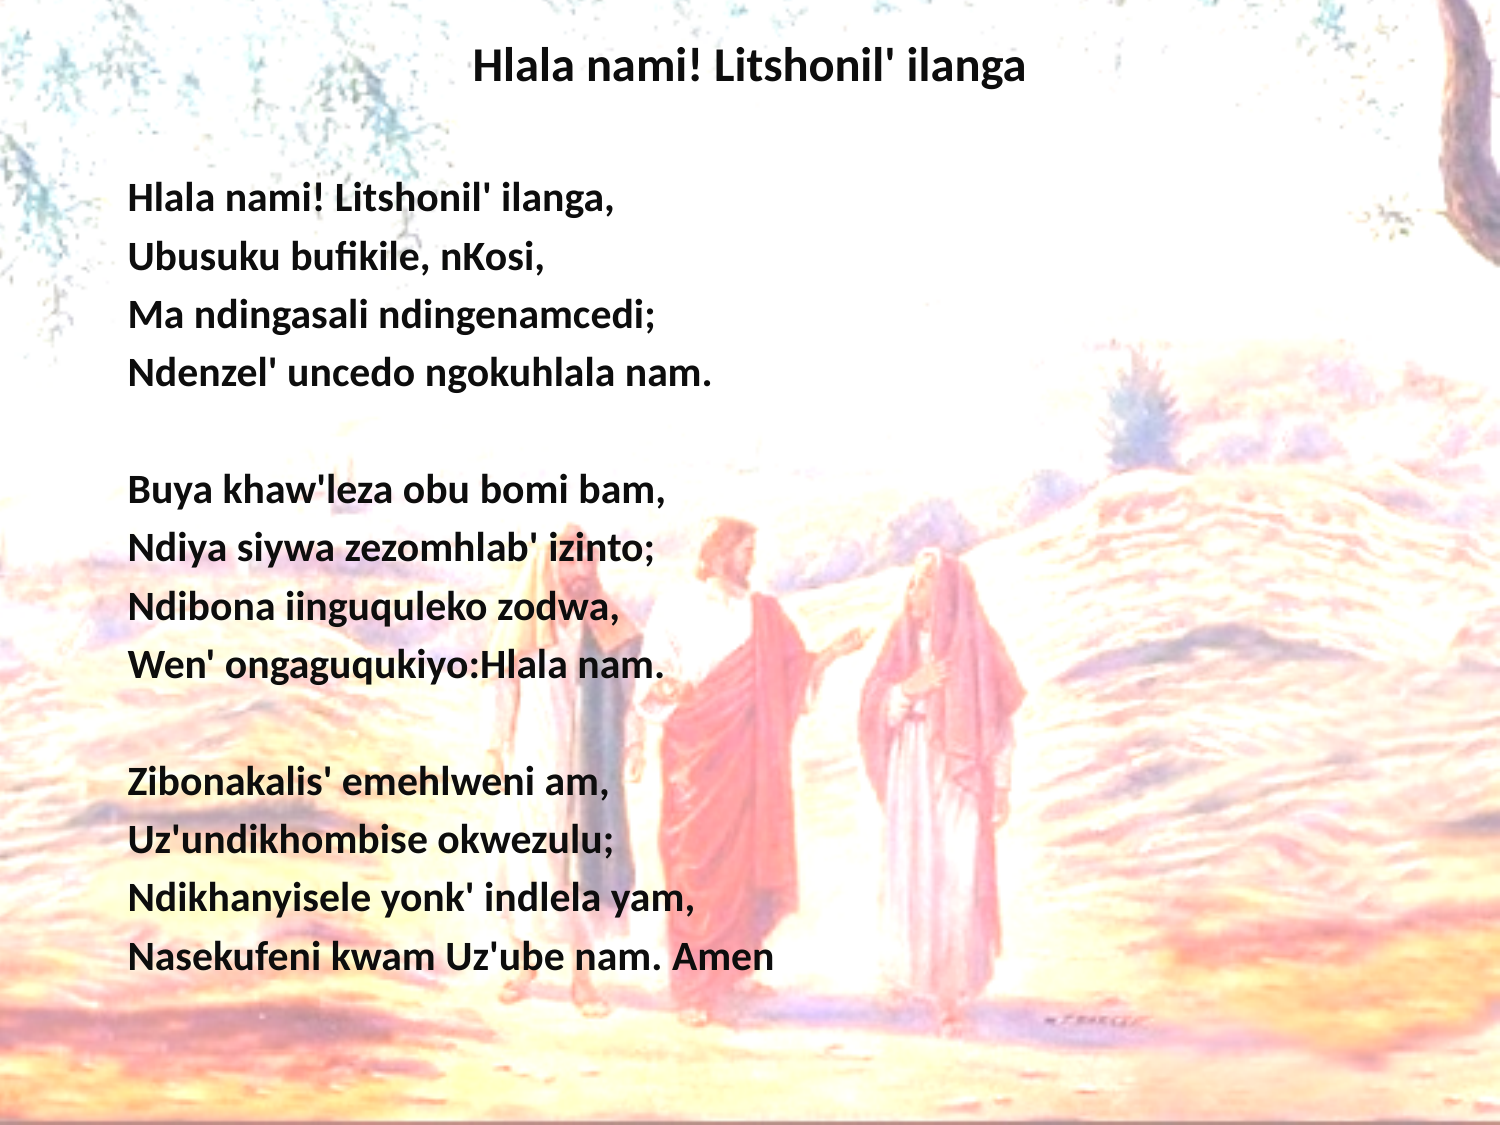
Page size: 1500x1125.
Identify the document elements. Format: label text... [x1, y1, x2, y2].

title Hlala nami! Litshonil' ilanga [237, 24, 1263, 100]
subtitle Hlala nami! Litshonil' ilanga, Ubusuku bufikile, nKosi, Ma ndingasali ndingenamcedi; Ndenzel' uncedo ngokuhlala nam. Buya khaw'leza obu bomi bam, Ndiya siywa zezomhlab' izinto; Ndibona iinguquleko zodwa, Wen' ongaguqukiyo:Hlala nam. Zibonakalis' emehlweni am, Uz'undikhombise okwezulu; Ndikhanyisele yonk' indlela yam, Nasekufeni kwam Uz'ube nam. Amen [112, 162, 838, 863]
